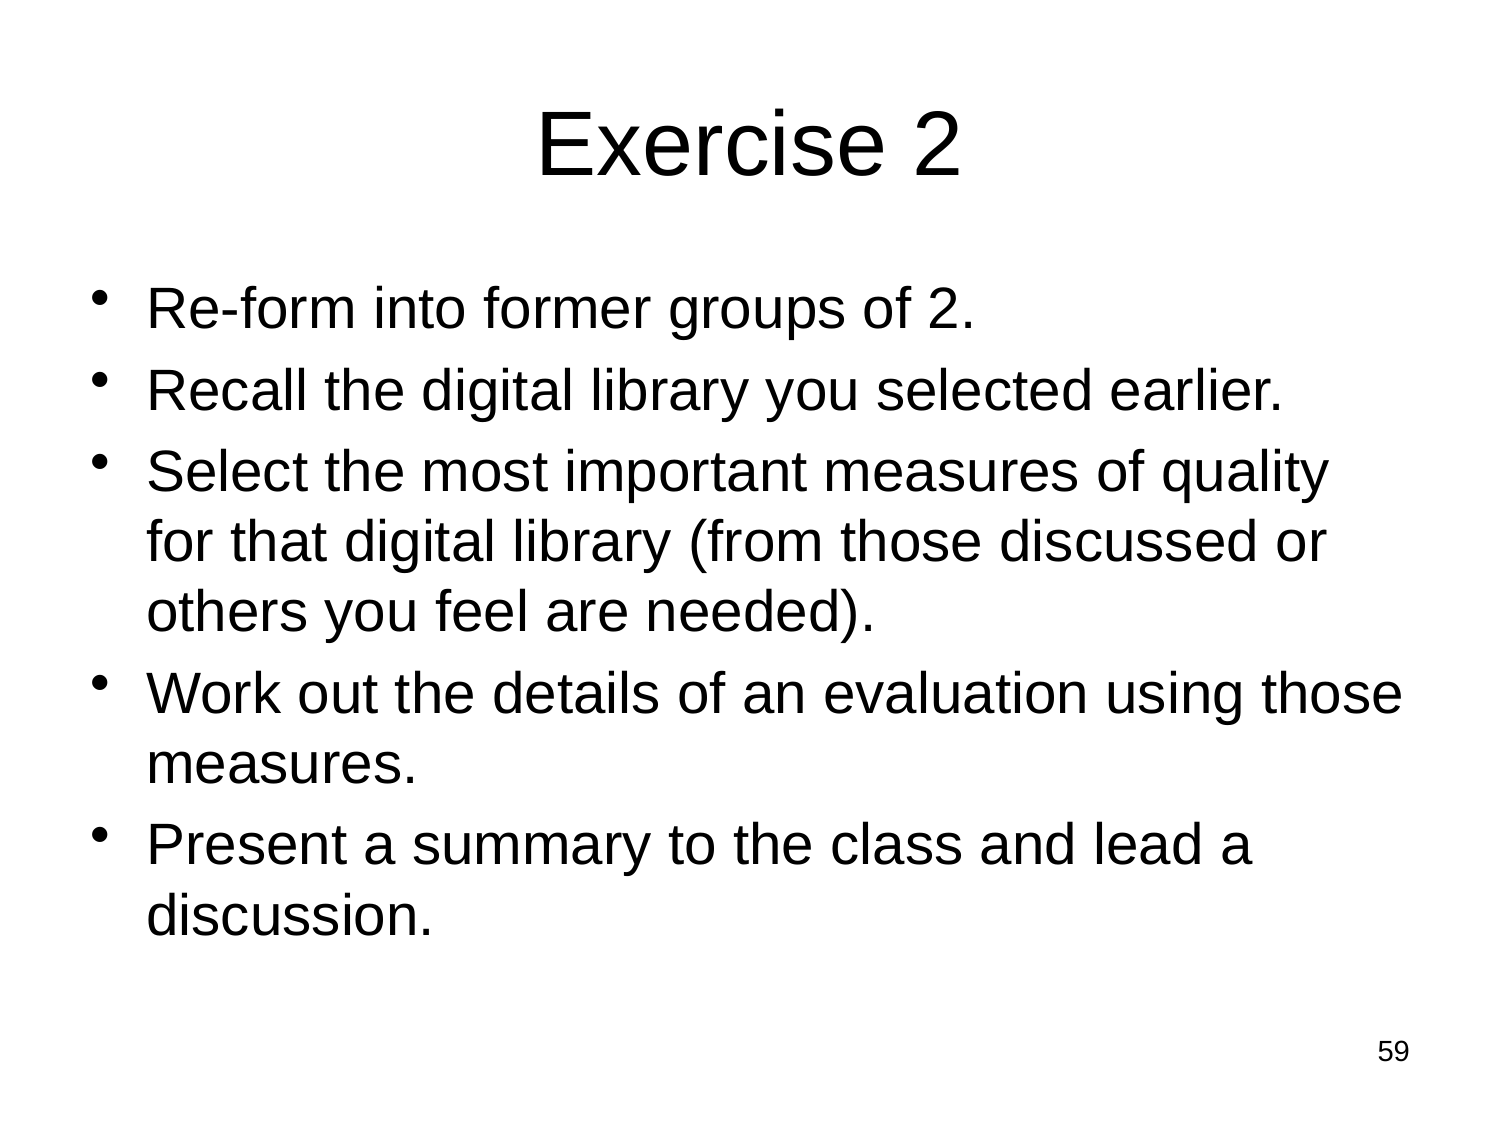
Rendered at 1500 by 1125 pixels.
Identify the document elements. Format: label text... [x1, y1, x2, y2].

slide_number 59 [1074, 1024, 1426, 1103]
list Re-form into former groups of 2. Recall the digital library you selected earlier. Select the most important measures of quality for that digital library (from those discussed or others you feel are needed). Work out the details of an evaluation using those measures. Present a summary to the class and lead a discussion. [74, 262, 1426, 1006]
title Exercise 2 [74, 44, 1426, 233]
